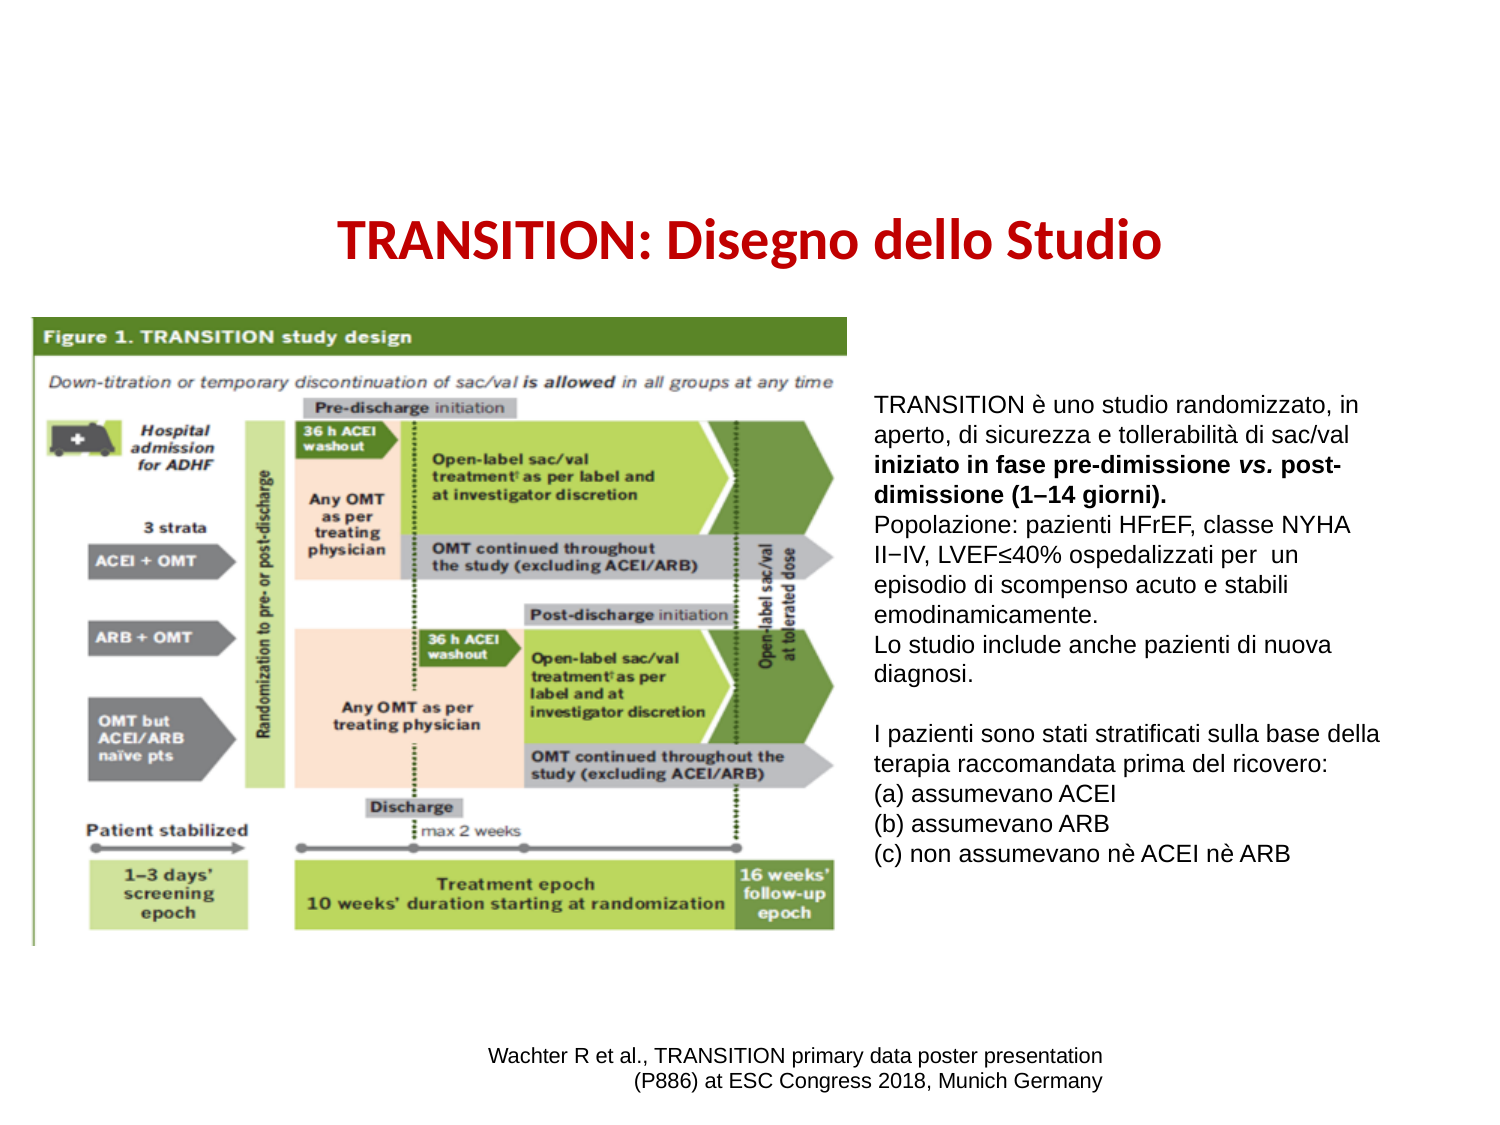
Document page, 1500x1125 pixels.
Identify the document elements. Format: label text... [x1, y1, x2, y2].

picture [28, 316, 847, 946]
title TRANSITION: Disegno dello Studio [0, 206, 1500, 325]
text_box Wachter R et al., TRANSITION primary data poster presentation (P886) at ESC Congress 2018, Munich Germany [428, 1041, 1106, 1097]
text_box TRANSITION è uno studio randomizzato, in aperto, di sicurezza e tollerabilità di sac/val iniziato in fase pre-dimissione vs. post-dimissione (1–14 giorni). Popolazione: pazienti HFrEF, classe NYHA II−IV, LVEF≤40% ospedalizzati per un episodio di scompenso acuto e stabili emodinamicamente. Lo studio include anche pazienti di nuova diagnosi. I pazienti sono stati stratificati sulla base della terapia raccomandata prima del ricovero: (a) assumevano ACEI (b) assumevano ARB (c) non assumevano nè ACEI nè ARB [868, 321, 1392, 875]
